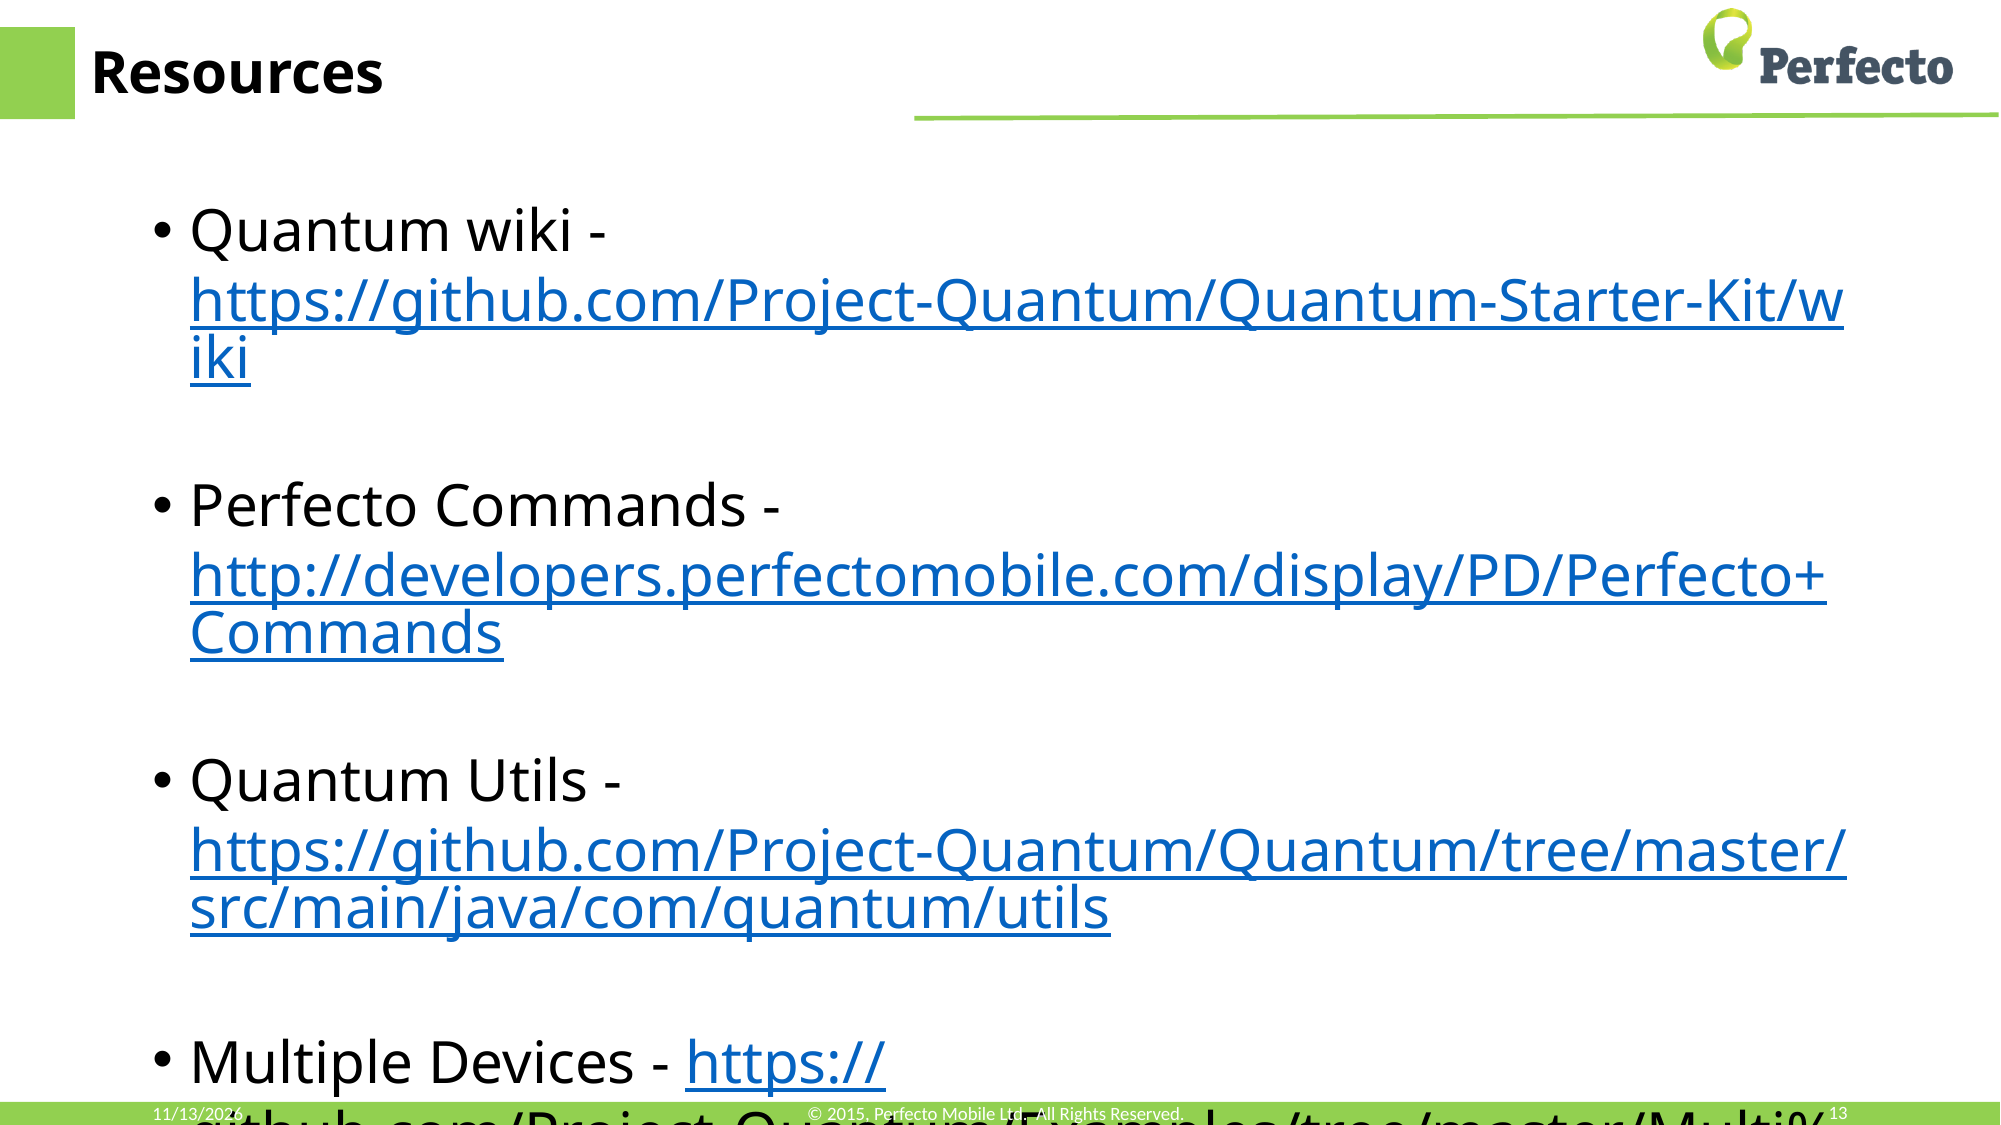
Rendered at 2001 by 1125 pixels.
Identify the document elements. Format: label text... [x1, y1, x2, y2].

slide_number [137, 1089, 588, 1125]
footer © 2015, Perfecto Mobile Ltd. All Rights Reserved. [662, 1089, 1338, 1125]
title Resources [75, 9, 915, 140]
list Quantum wiki - https://github.com/Project-Quantum/Quantum-Starter-Kit/wiki Perfecto Commands - http://developers.perfectomobile.com/display/PD/Perfecto+Commands Quantum Utils - https://github.com/Project-Quantum/Quantum/tree/master/src/main/java/com/quantum/utils Multiple Devices - https://github.com/Project-Quantum/Examples/tree/master/Multi%20Devices Splunk Listener - https://github.com/PerfectoCode/Community-Samples/tree/master/QuantumSplunk [137, 193, 1863, 959]
slide_number 13 [1412, 1091, 1863, 1125]
picture [1701, 8, 1969, 89]
